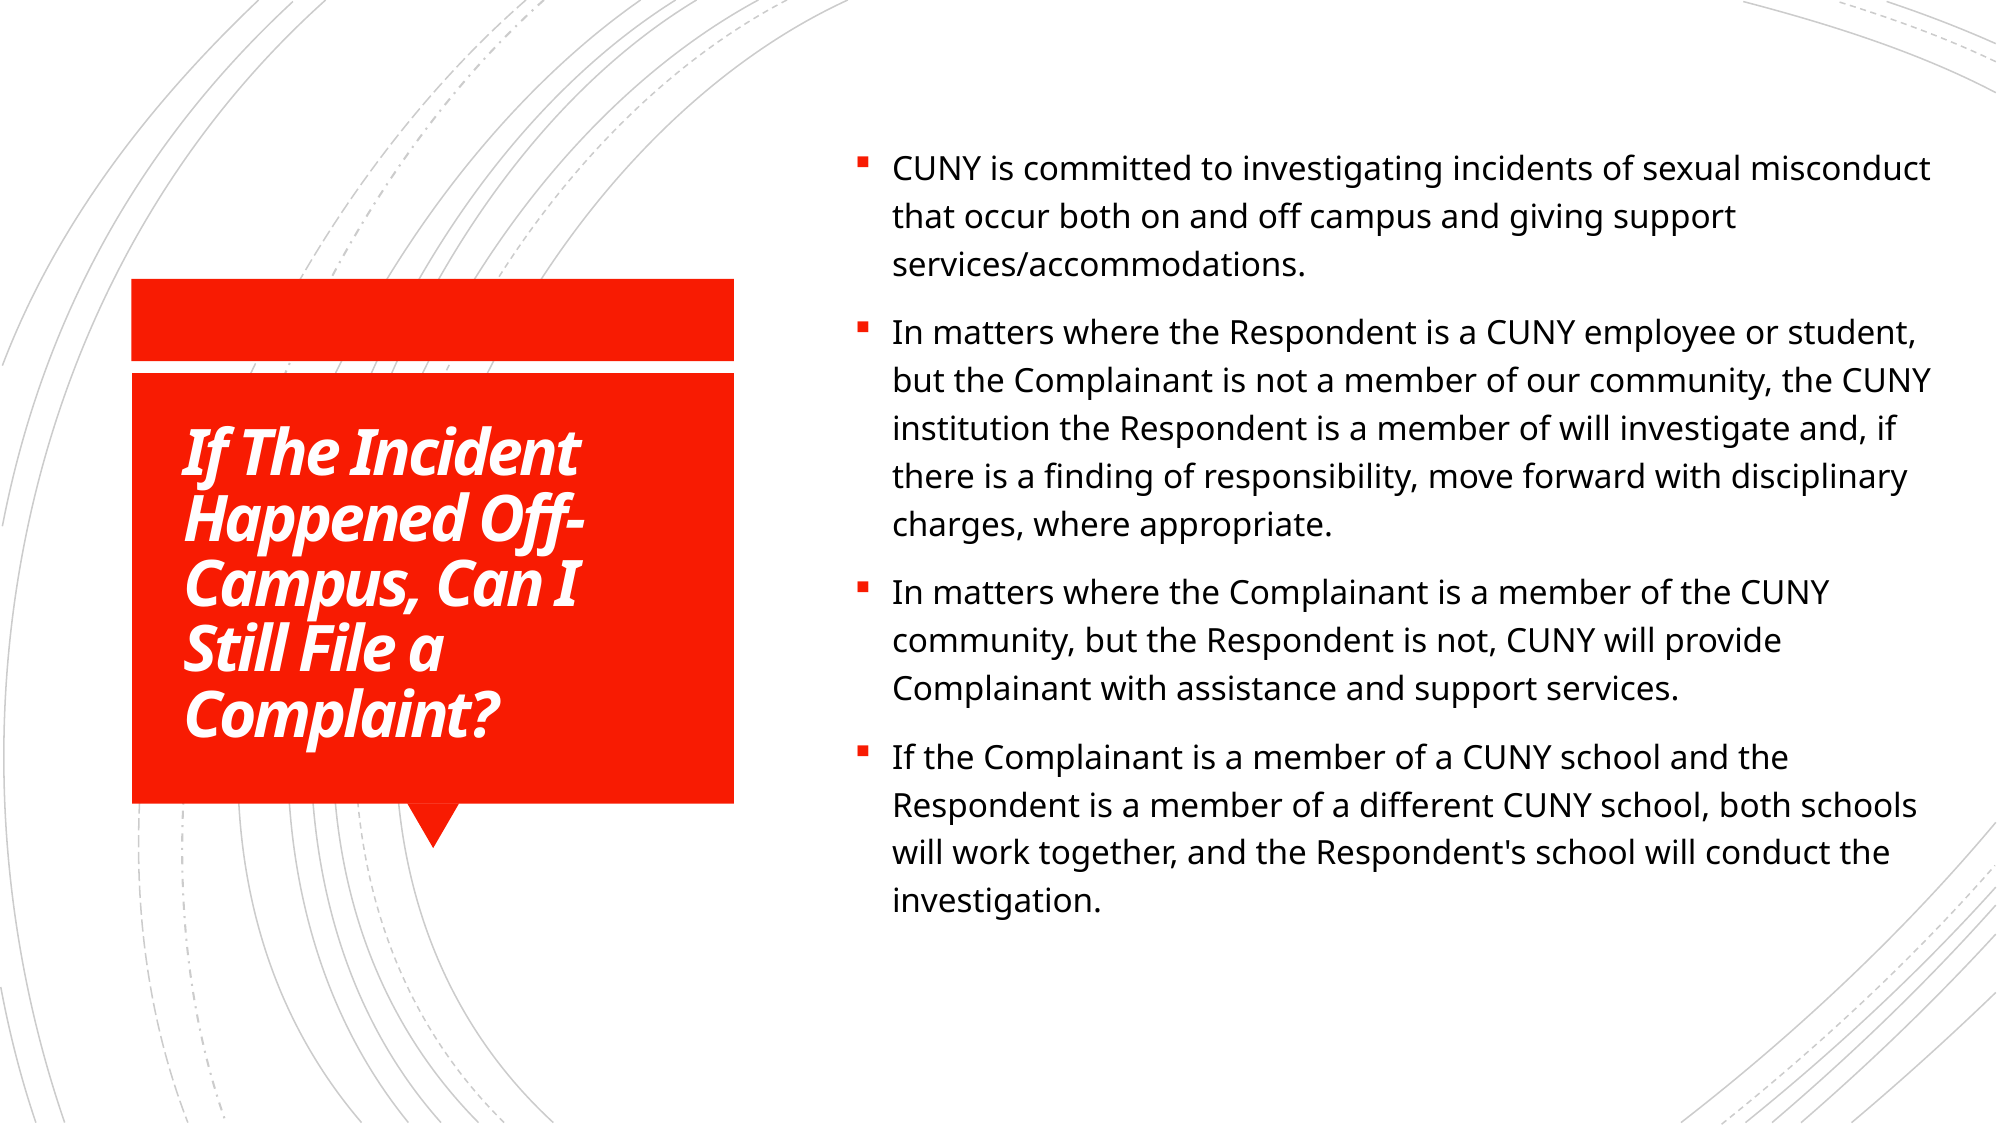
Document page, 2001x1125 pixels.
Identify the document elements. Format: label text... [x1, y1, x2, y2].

title If The Incident Happened Off-Campus, Can I Still File a Complaint? [145, 385, 720, 789]
list CUNY is committed to investigating incidents of sexual misconduct that occur both on and off campus and giving support services/accommodations. In matters where the Respondent is a CUNY employee or student, but the Complainant is not a member of our community, the CUNY institution the Respondent is a member of will investigate and, if there is a finding of responsibility, move forward with disciplinary charges, where appropriate. In matters where the Complainant is a member of the CUNY community, but the Respondent is not, CUNY will provide Complainant with assistance and support services. If the Complainant is a member of a CUNY school and the Respondent is a member of a different CUNY school, both schools will work together, and the Respondent's school will conduct the investigation. [839, 131, 1977, 993]
